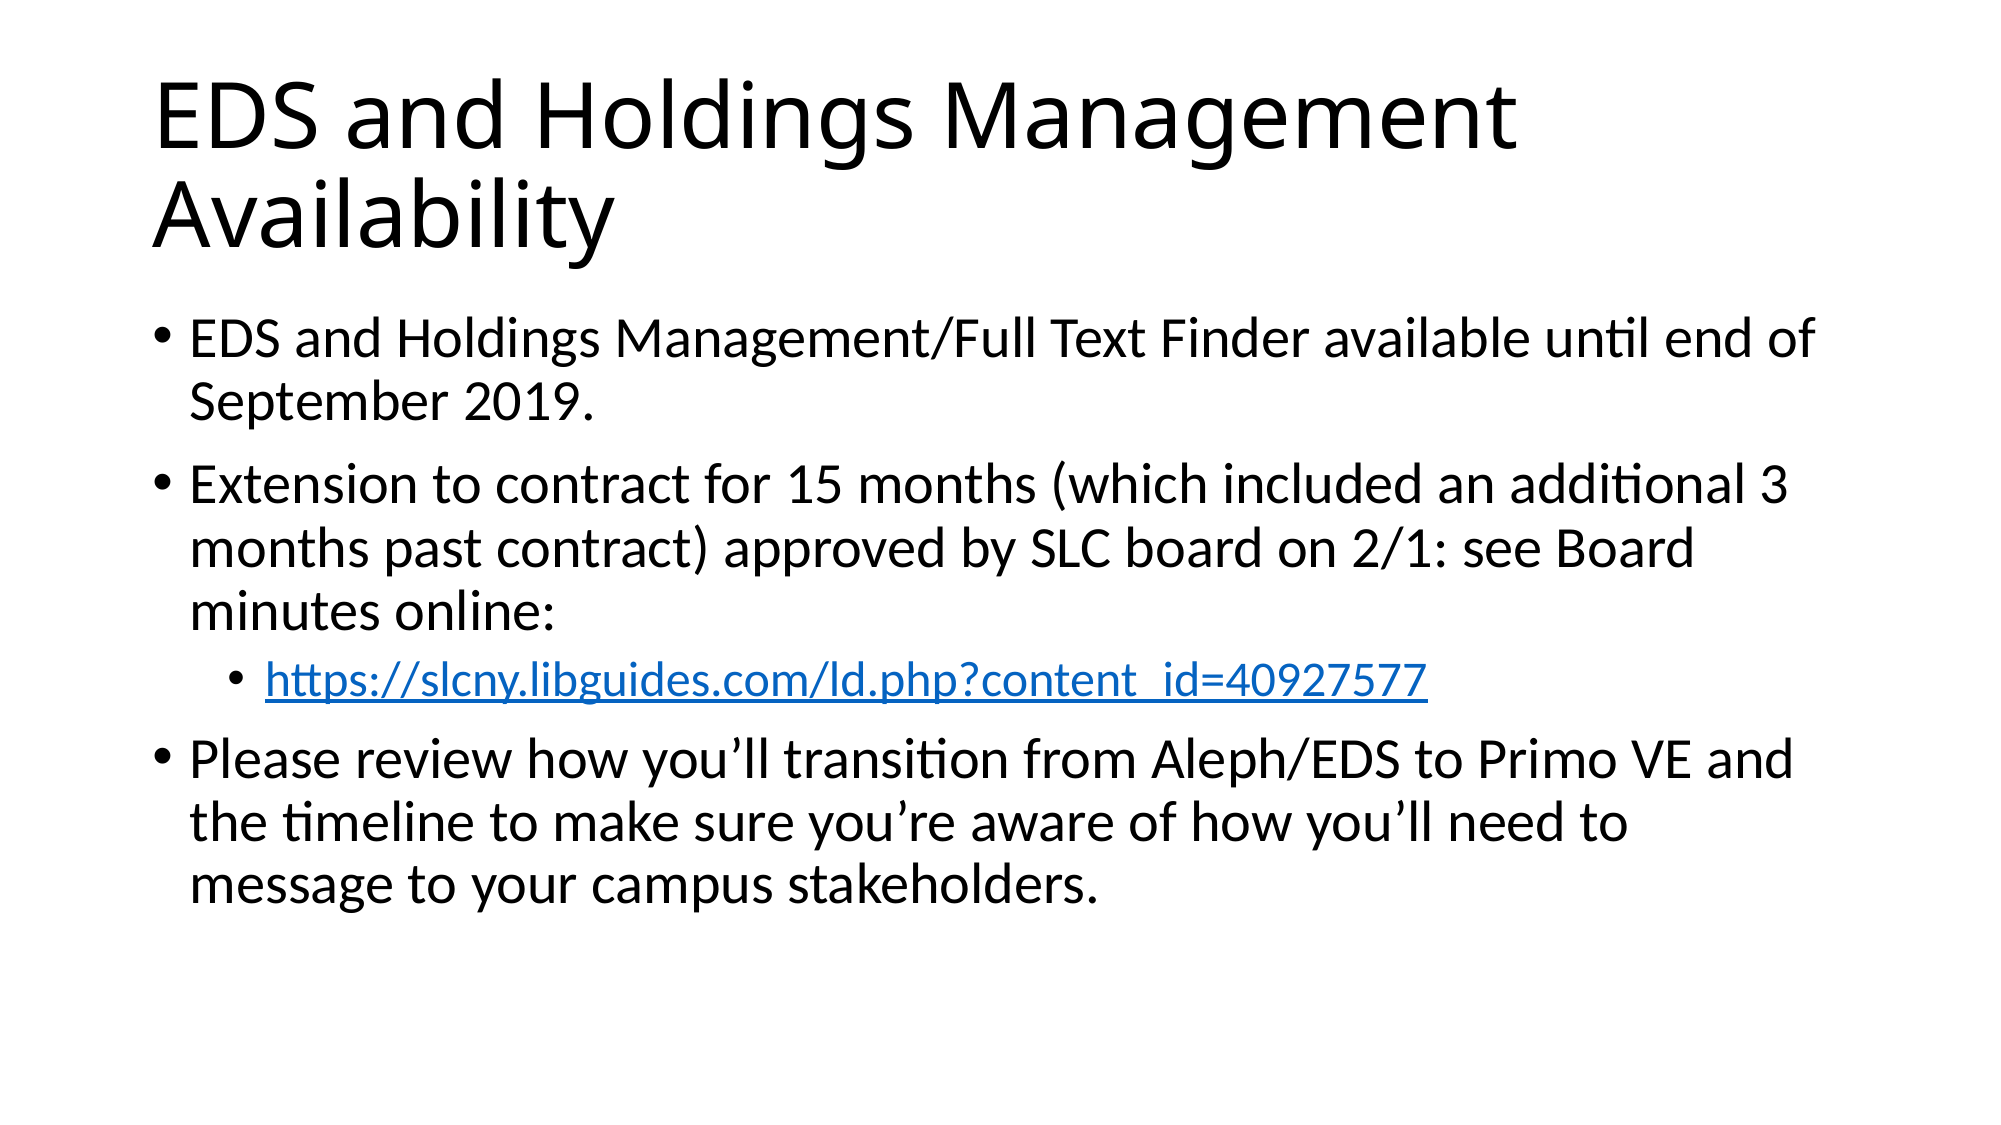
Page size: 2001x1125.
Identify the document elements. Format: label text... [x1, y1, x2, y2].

title EDS and Holdings Management Availability [137, 59, 1863, 278]
list EDS and Holdings Management/Full Text Finder available until end of September 2019. Extension to contract for 15 months (which included an additional 3 months past contract) approved by SLC board on 2/1: see Board minutes online: https://slcny.libguides.com/ld.php?content_id=40927577 Please review how you’ll transition from Aleph/EDS to Primo VE and the timeline to make sure you’re aware of how you’ll need to message to your campus stakeholders. [137, 299, 1863, 1014]
